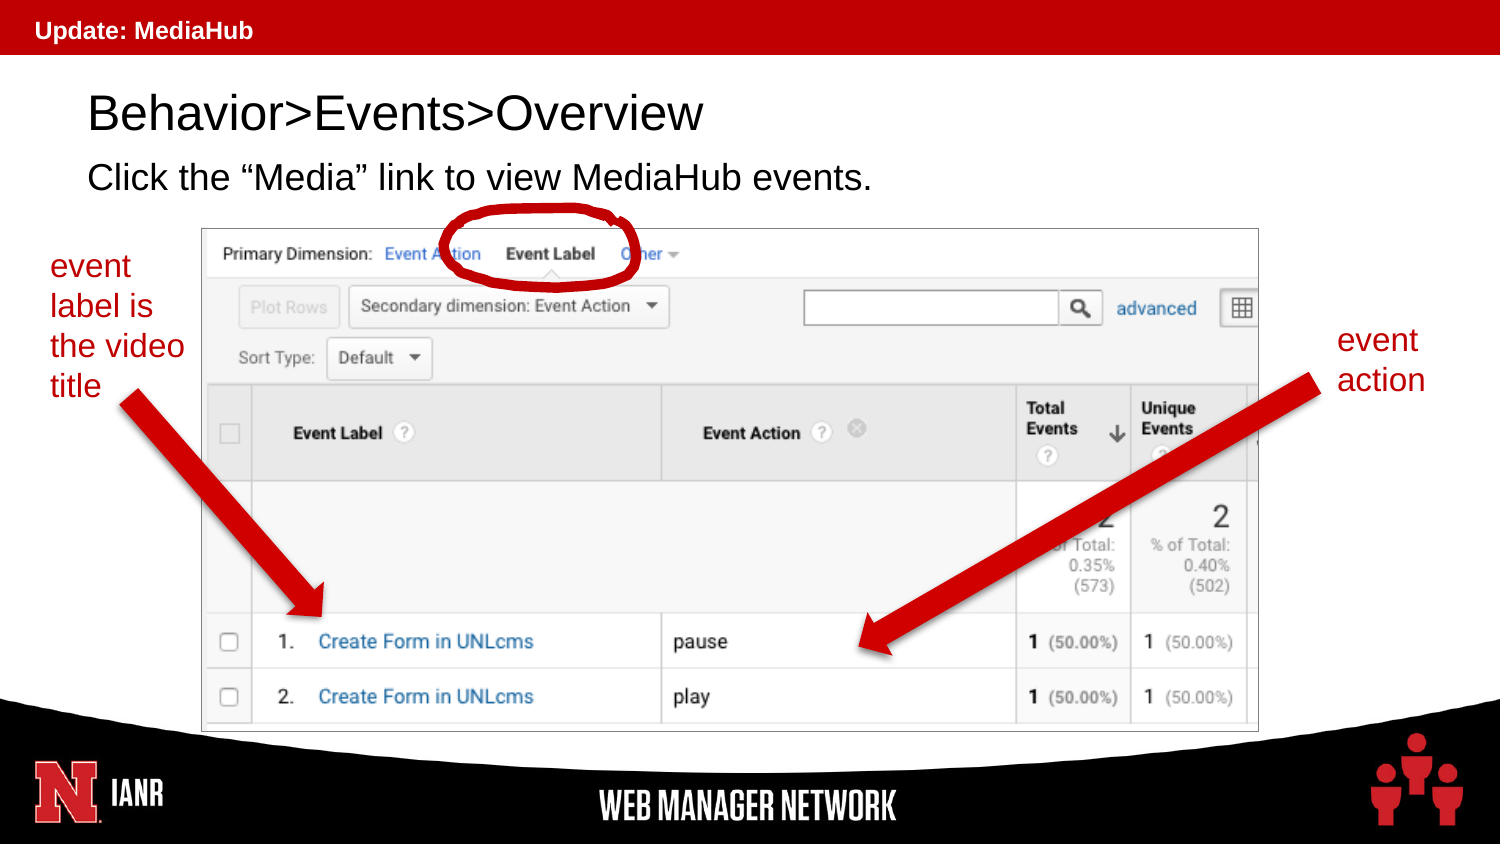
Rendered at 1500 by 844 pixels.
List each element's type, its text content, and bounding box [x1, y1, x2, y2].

text_box Behavior>Events>Overview Click the “Media” link to view MediaHub events. [72, 73, 1486, 240]
text_box event label is the video title [35, 236, 201, 412]
text_box [1259, 371, 1322, 430]
text_box [125, 412, 201, 499]
text_box Update: MediaHub [19, 7, 581, 52]
text_box event action [1322, 310, 1500, 406]
picture [0, 227, 1500, 844]
text_box [451, 206, 629, 227]
